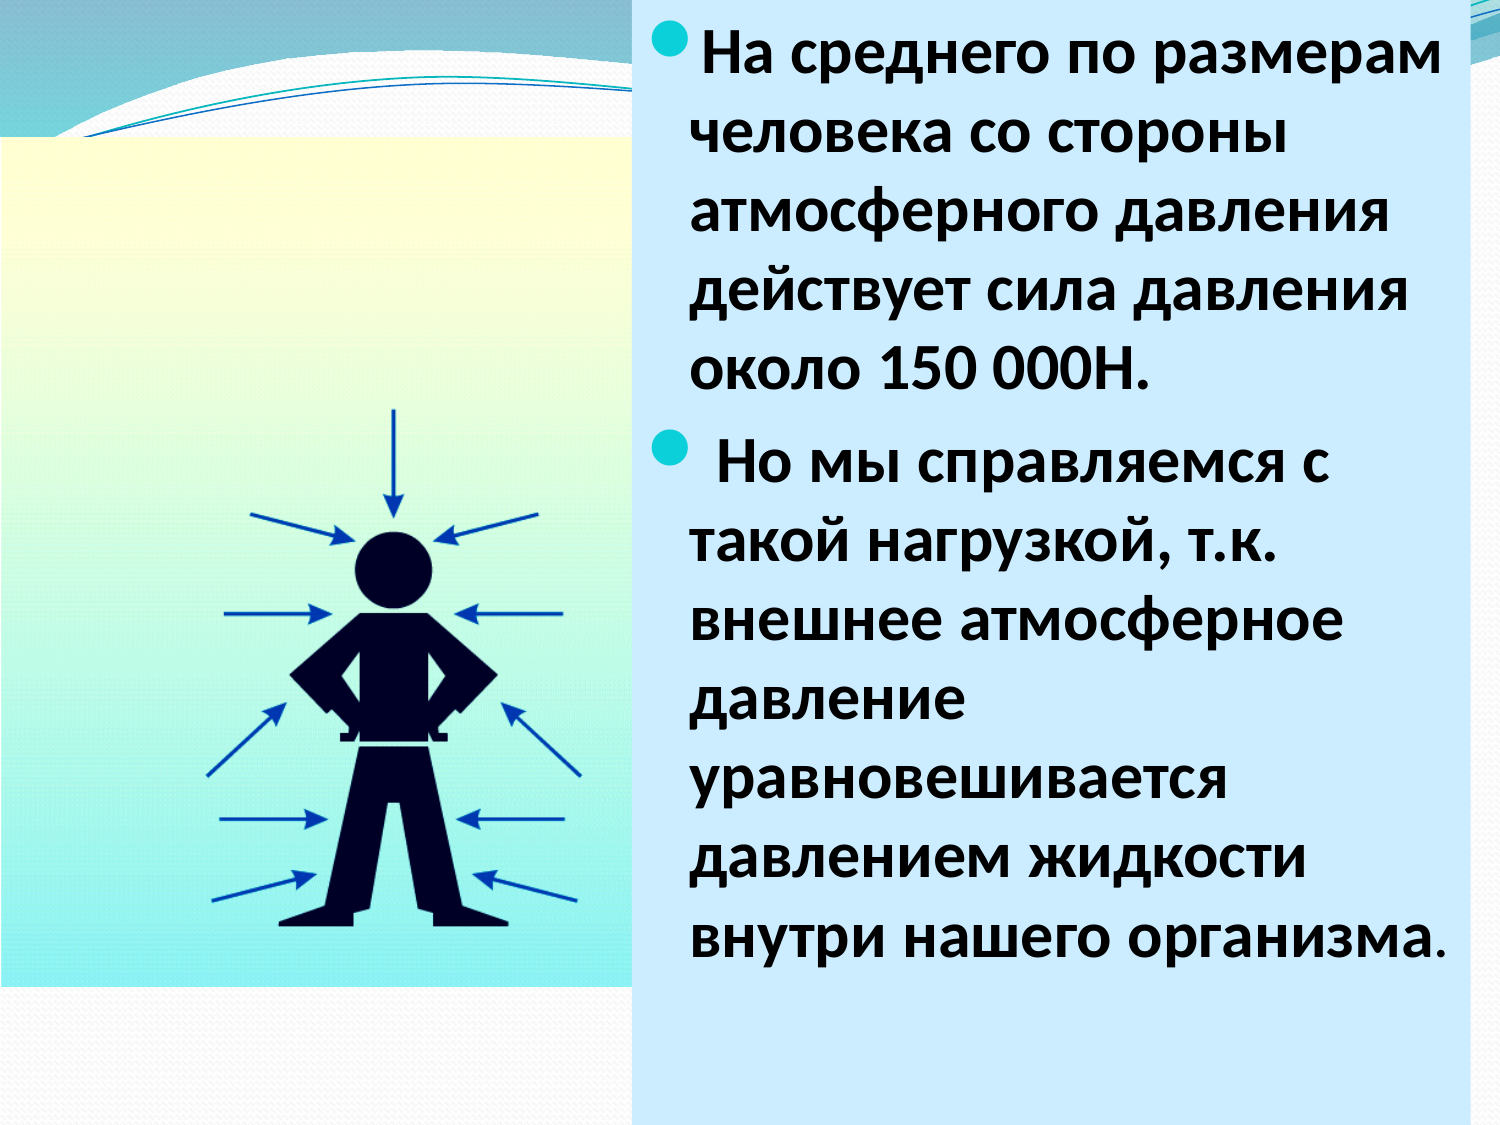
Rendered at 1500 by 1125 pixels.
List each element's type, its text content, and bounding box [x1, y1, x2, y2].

picture [0, 136, 1253, 988]
list На среднего по размерам человека со стороны атмосферного давления действует сила давления около 150 000Н. Но мы справляемся с такой нагрузкой, т.к. внешнее атмосферное давление уравновешивается давлением жидкости внутри нашего организма. [631, 0, 1471, 1125]
